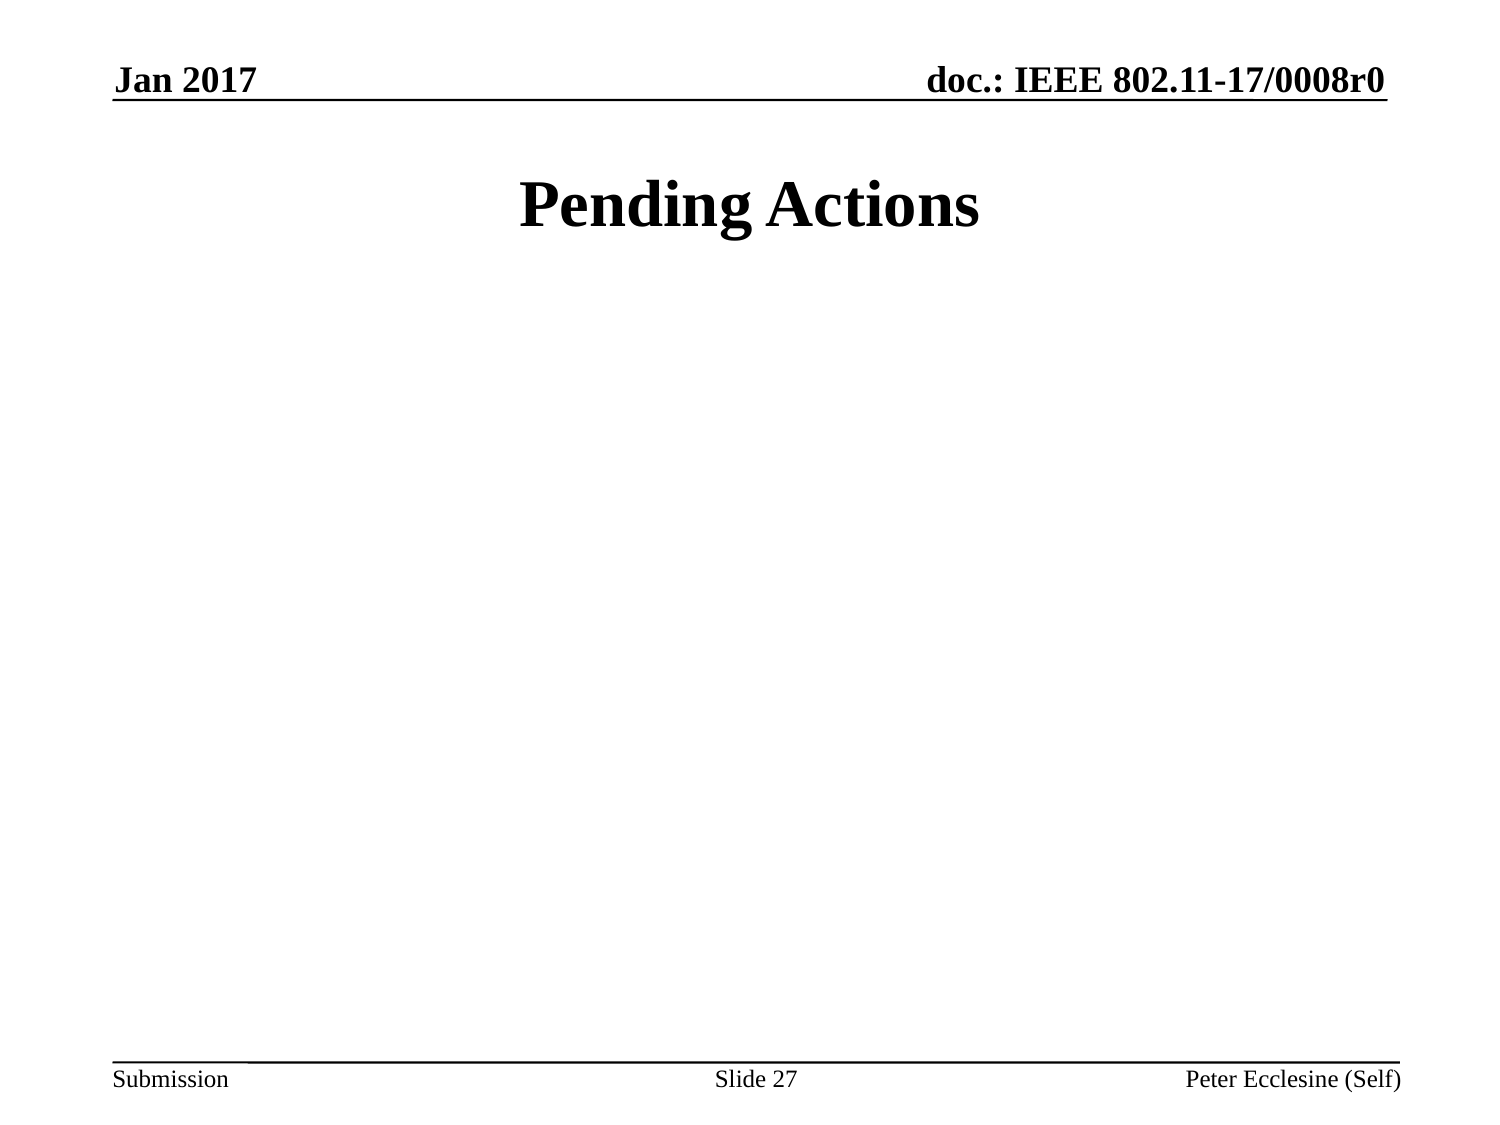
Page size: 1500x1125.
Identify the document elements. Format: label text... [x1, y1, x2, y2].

title Pending Actions [112, 112, 1388, 288]
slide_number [114, 54, 265, 101]
footer Peter Ecclesine (Self) [1181, 1061, 1402, 1093]
slide_number Slide 27 [712, 1061, 800, 1093]
